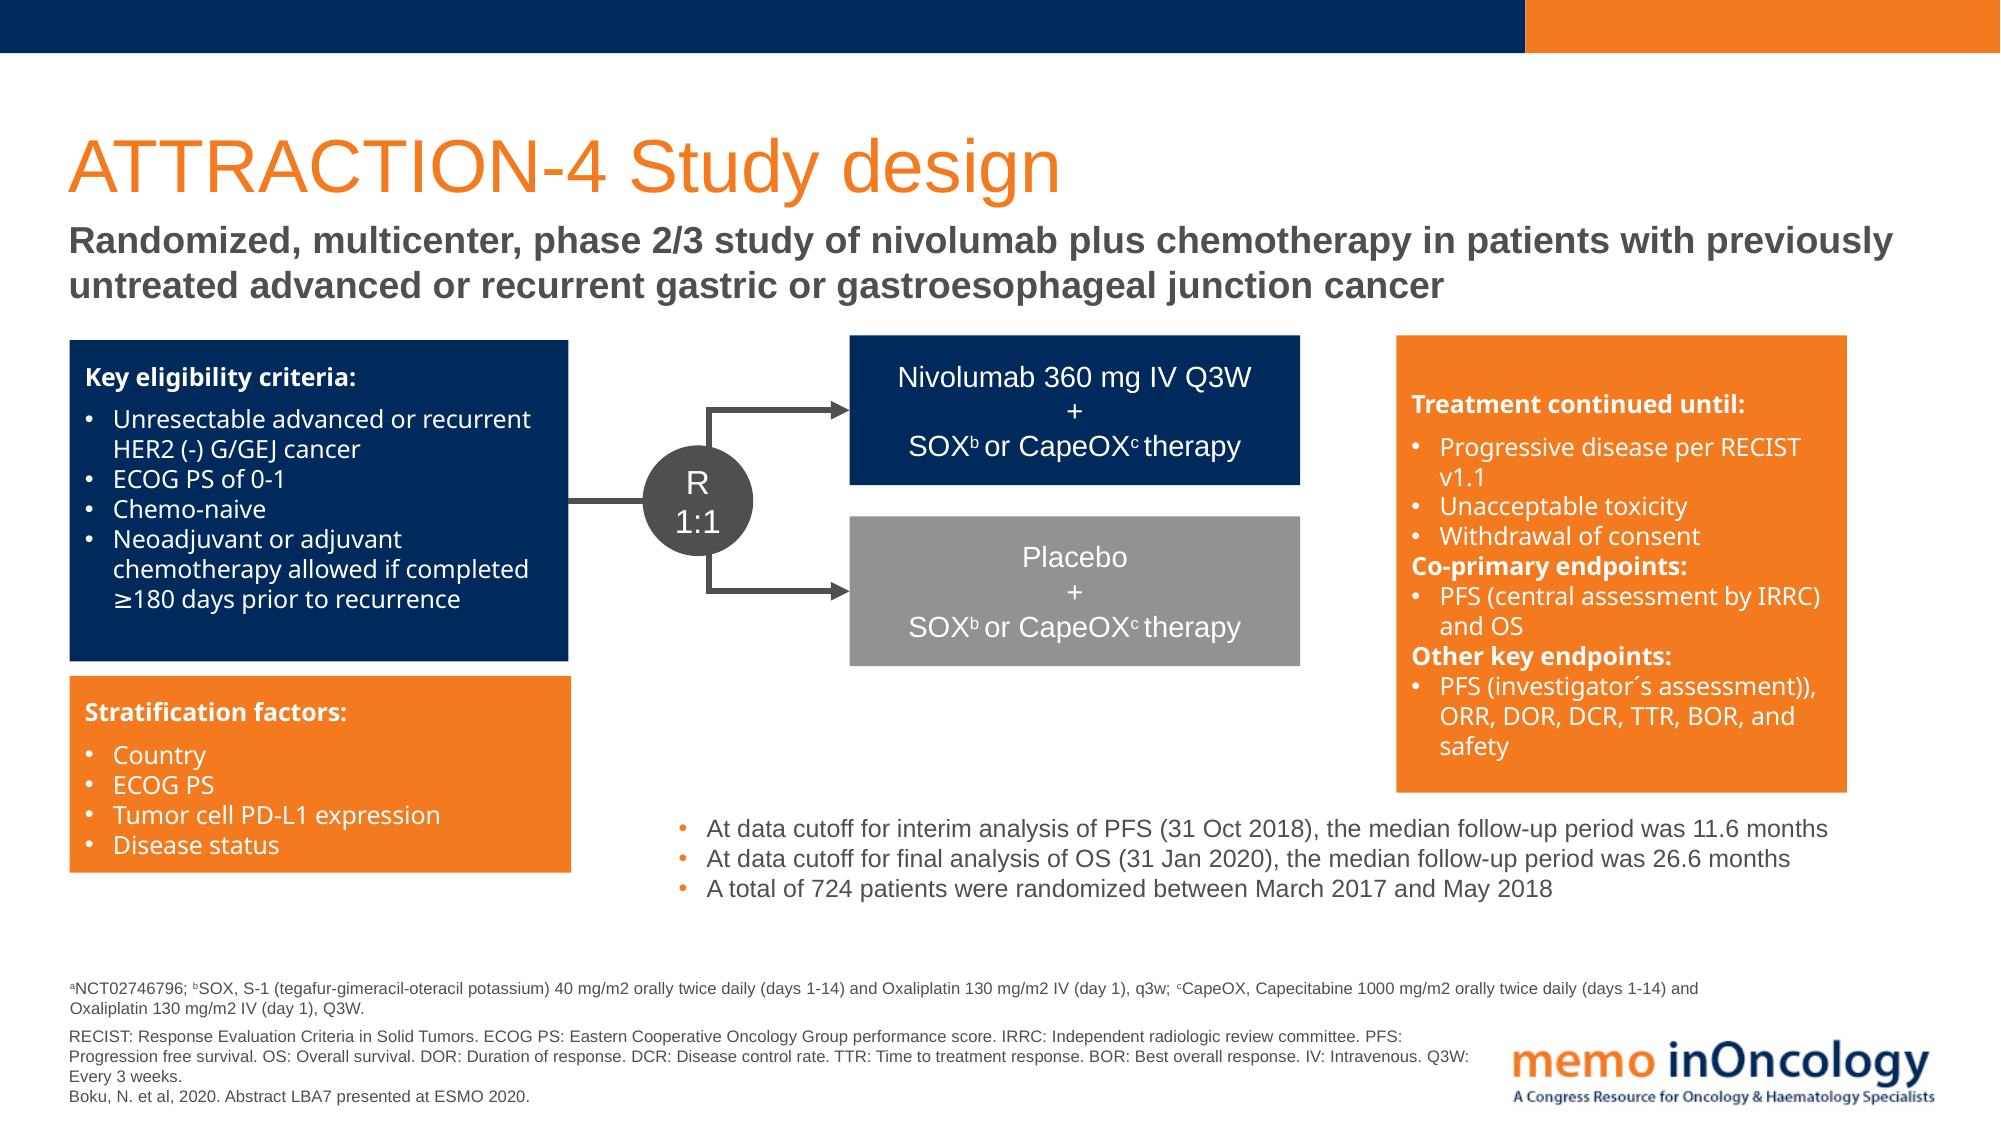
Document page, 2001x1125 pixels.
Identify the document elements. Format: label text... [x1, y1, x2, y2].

text_box At data cutoff for interim analysis of PFS (31 Oct 2018), the median follow-up period was 11.6 months At data cutoff for final analysis of OS (31 Jan 2020), the median follow-up period was 26.6 months A total of 724 patients were randomized between March 2017 and May 2018 [663, 805, 1847, 911]
footer RECIST: Response Evaluation Criteria in Solid Tumors. ECOG PS: Eastern Cooperative Oncology Group performance score. IRRC: Independent radiologic review committee. PFS: Progression free survival. OS: Overall survival. DOR: Duration of response. DCR: Disease control rate. TTR: Time to treatment response. BOR: Best overall response. IV: Intravenous. Q3W: Every 3 weeks. Boku, N. et al, 2020. Abstract LBA7 presented at ESMO 2020. [68, 1045, 1474, 1106]
title ATTRACTION-4 Study design [68, 59, 1933, 278]
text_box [849, 335, 1301, 667]
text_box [568, 410, 850, 500]
text_box aNCT02746796; bSOX, S-1 (tegafur-gimeracil-oteracil potassium) 40 mg/m2 orally twice daily (days 1-14) and Oxaliplatin 130 mg/m2 IV (day 1), q3w; cCapeOX, Capecitabine 1000 mg/m2 orally twice daily (days 1-14) and Oxaliplatin 130 mg/m2 IV (day 1), Q3W. [54, 970, 1777, 1026]
text_box Key eligibility criteria: Unresectable advanced or recurrent HER2 (-) G/GEJ cancer ECOG PS of 0-1 Chemo-naive Neoadjuvant or adjuvant chemotherapy allowed if completed ≥180 days prior to recurrence [69, 340, 569, 662]
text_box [568, 500, 850, 592]
text_box Stratification factors: Country ECOG PS Tumor cell PD-L1 expression Disease status [69, 675, 572, 873]
text_box Randomized, multicenter, phase 2/3 study of nivolumab plus chemotherapy in patients with previously untreated advanced or recurrent gastric or gastroesophageal junction cancer [68, 215, 1932, 306]
text_box Treatment continued until: Progressive disease per RECIST v1.1 Unacceptable toxicity Withdrawal of consent Co-primary endpoints: PFS (central assessment by IRRC) and OS Other key endpoints: PFS (investigator´s assessment)), ORR, DOR, DCR, TTR, BOR, and safety [1396, 335, 1847, 793]
picture [1500, 1028, 1945, 1114]
